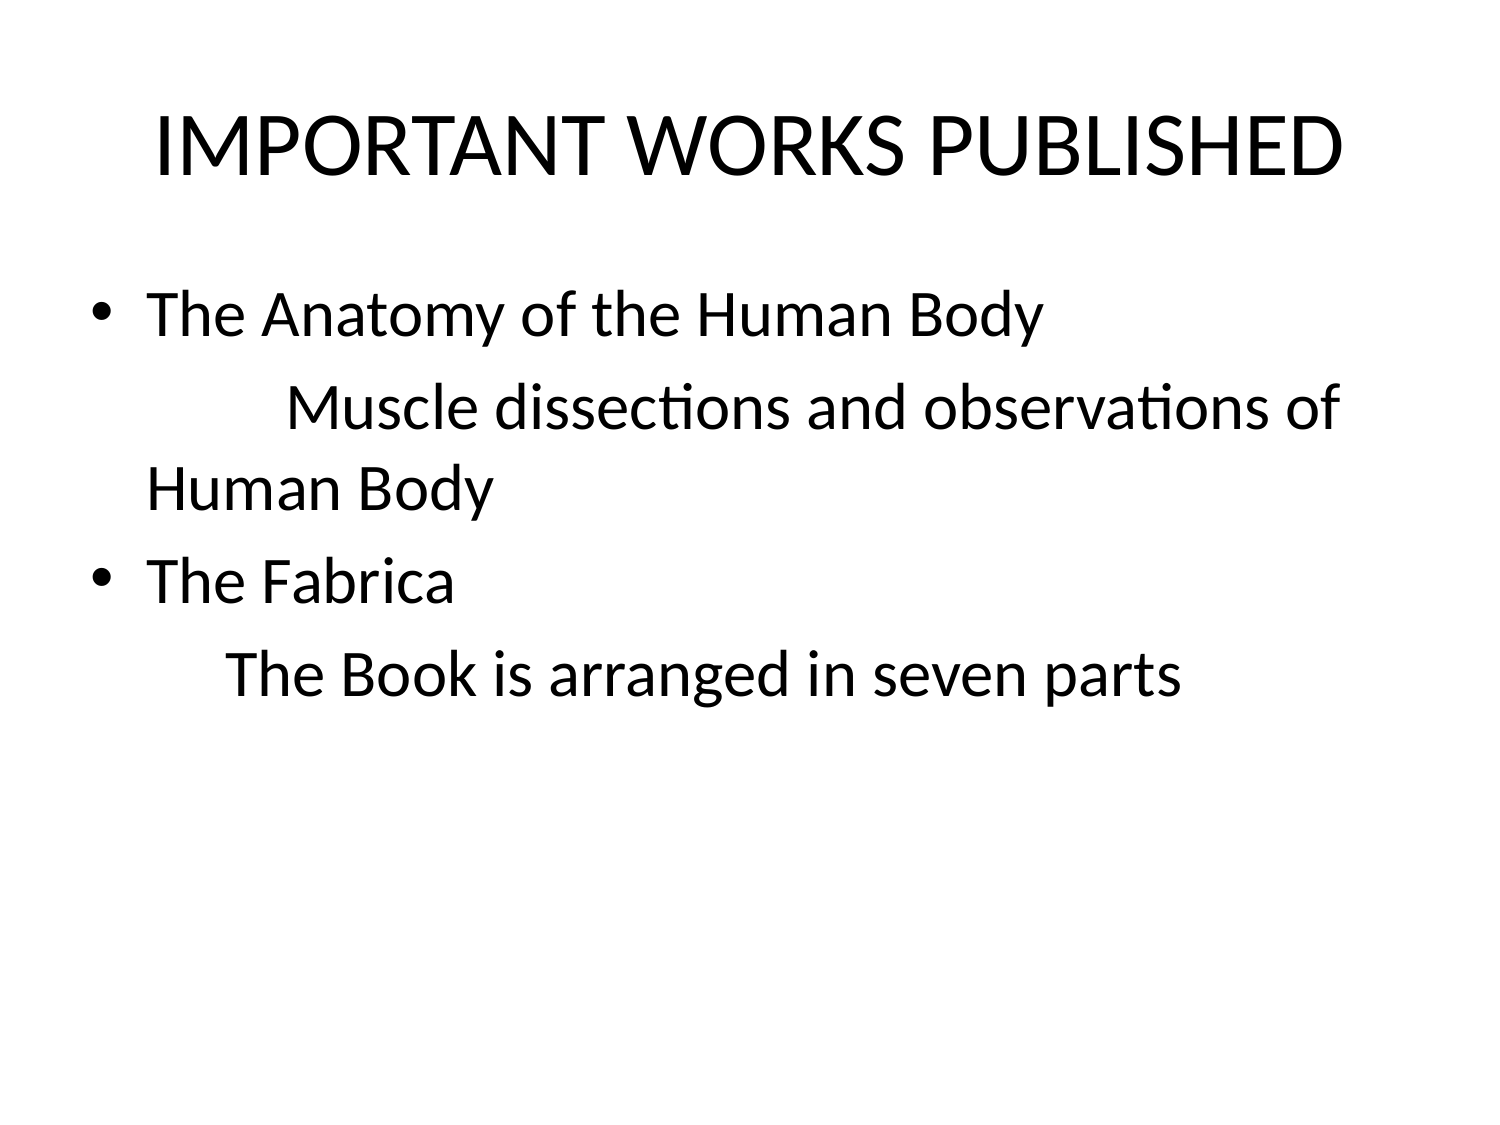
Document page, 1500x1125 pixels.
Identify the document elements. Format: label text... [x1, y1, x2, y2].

title IMPORTANT WORKS PUBLISHED [75, 45, 1425, 233]
list The Anatomy of the Human Body Muscle dissections and observations of Human Body The Fabrica The Book is arranged in seven parts [75, 262, 1425, 1005]
